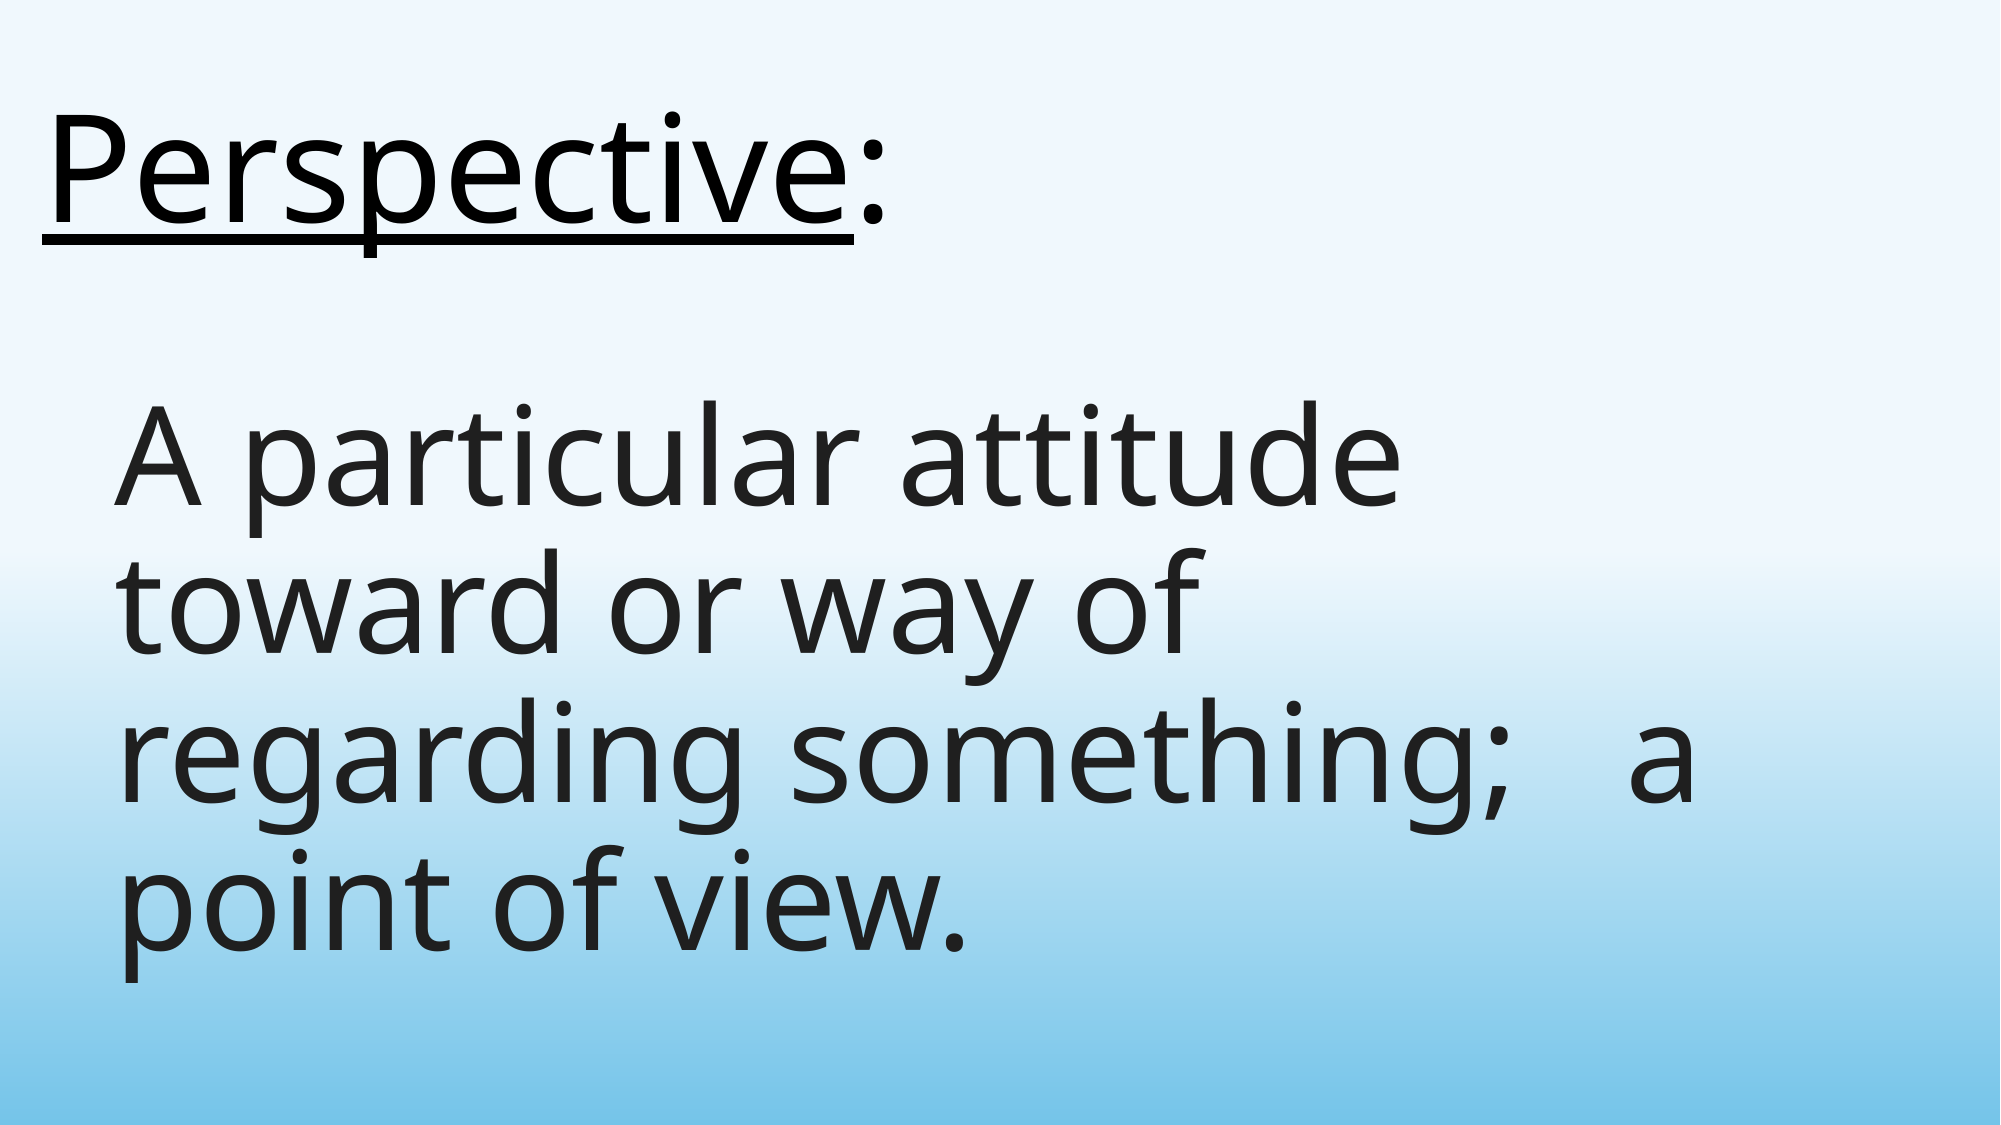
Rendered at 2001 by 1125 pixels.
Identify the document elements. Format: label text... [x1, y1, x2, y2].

subtitle A particular attitude toward or way of regarding something; a point of view. [99, 379, 1869, 984]
title Perspective: [27, 50, 1528, 263]
